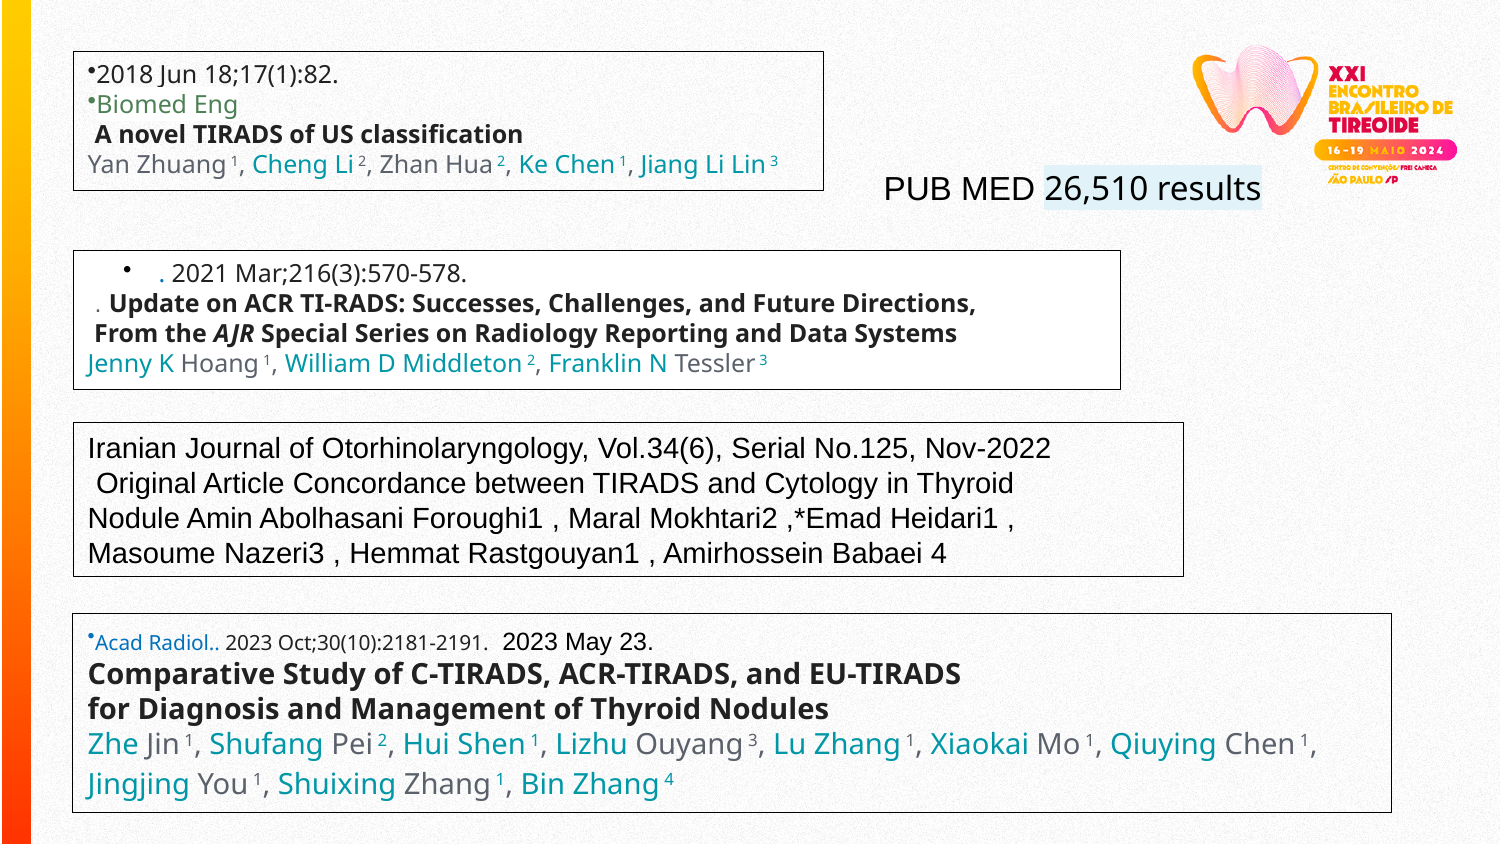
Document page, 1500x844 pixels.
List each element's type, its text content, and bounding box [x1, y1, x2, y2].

text_box 2018 Jun 18;17(1):82. Biomed Eng A novel TIRADS of US classification Yan Zhuang 1, Cheng Li 2, Zhan Hua 2, Ke Chen 1, Jiang Li Lin 3 [72, 51, 823, 191]
text_box Iranian Journal of Otorhinolaryngology, Vol.34(6), Serial No.125, Nov-2022 Original Article Concordance between TIRADS and Cytology in Thyroid Nodule Amin Abolhasani Foroughi1 , Maral Mokhtari2 ,*Emad Heidari1 , Masoume Nazeri3 , Hemmat Rastgouyan1 , Amirhossein Babaei 4 [72, 421, 1184, 577]
text_box PUB MED 26,510 results [868, 159, 1280, 215]
text_box Acad Radiol.. 2023 Oct;30(10):2181-2191. 2023 May 23. Comparative Study of C-TIRADS, ACR-TIRADS, and EU-TIRADS for Diagnosis and Management of Thyroid Nodules Zhe Jin 1, Shufang Pei 2, Hui Shen 1, Lizhu Ouyang 3, Lu Zhang 1, Xiaokai Mo 1, Qiuying Chen 1, Jingjing You 1, Shuixing Zhang 1, Bin Zhang 4 [72, 613, 1392, 813]
picture [0, 0, 1500, 844]
text_box . 2021 Mar;216(3):570-578. . Update on ACR TI-RADS: Successes, Challenges, and Future Directions, From the AJR Special Series on Radiology Reporting and Data Systems Jenny K Hoang 1, William D Middleton 2, Franklin N Tessler 3 [72, 250, 1121, 390]
